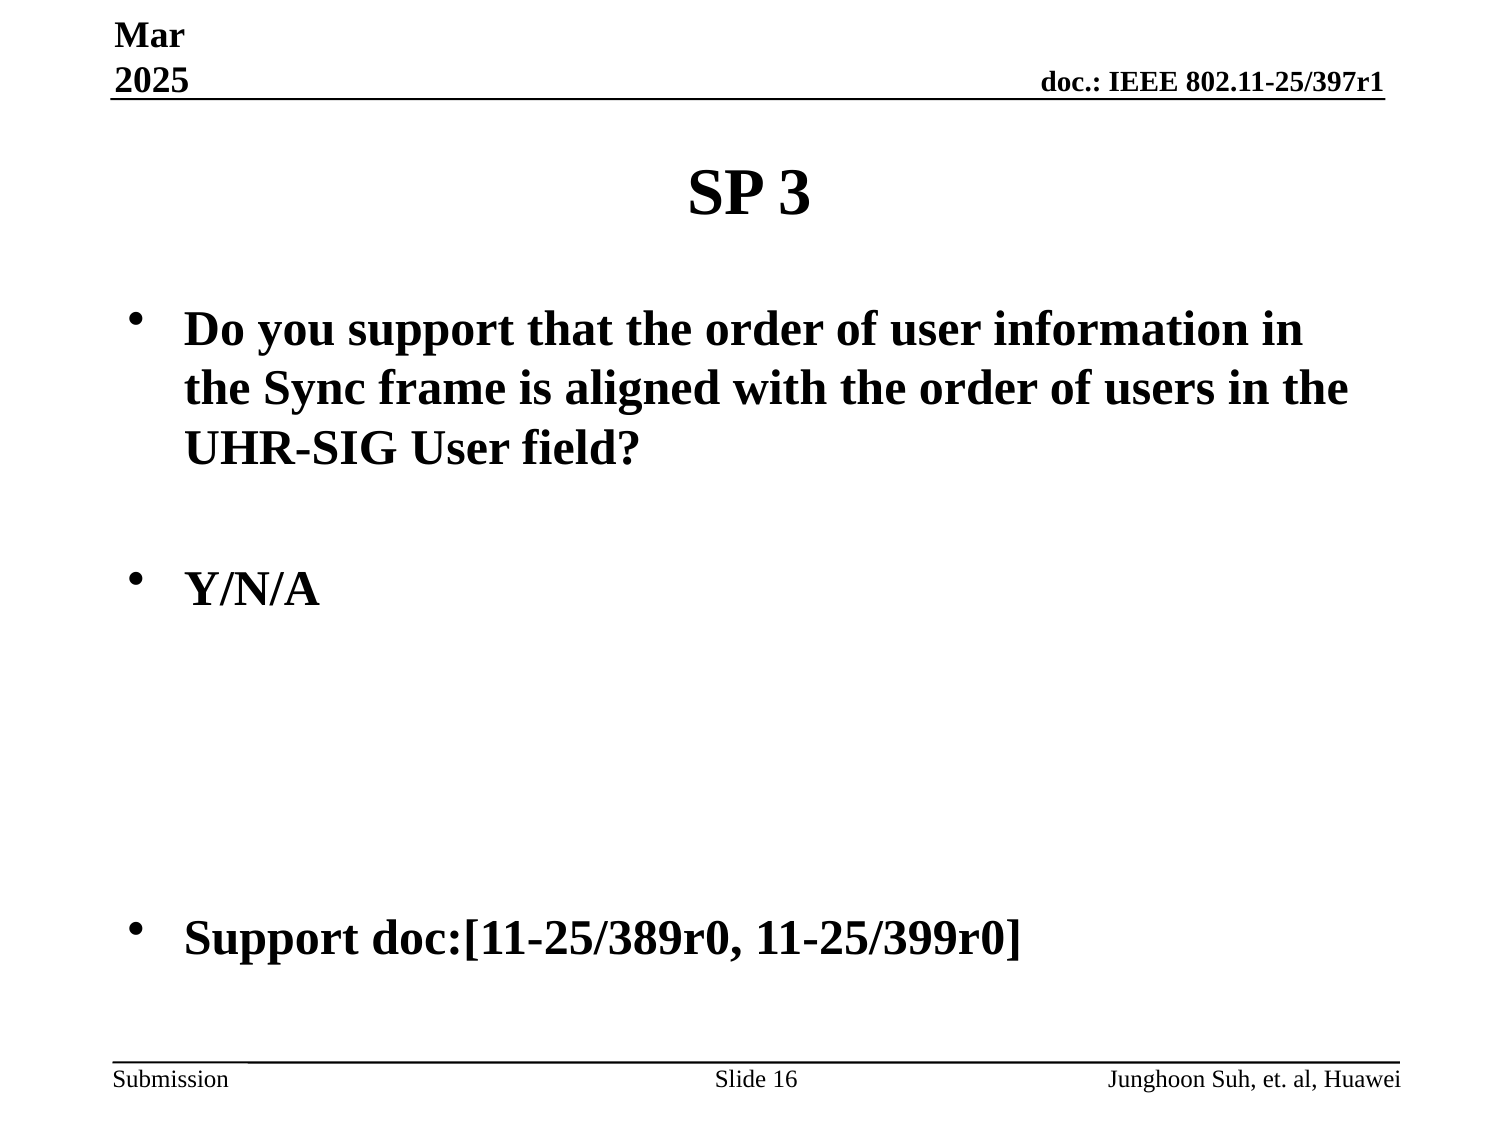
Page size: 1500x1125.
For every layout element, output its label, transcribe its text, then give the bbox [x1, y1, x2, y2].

footer Junghoon Suh, et. al, Huawei [1104, 1061, 1402, 1093]
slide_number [114, 54, 265, 101]
title SP 3 [112, 112, 1388, 263]
slide_number Slide 16 [712, 1061, 800, 1093]
list Do you support that the order of user information in the Sync frame is aligned with the order of users in the UHR-SIG User field? Y/N/A Support doc:[11-25/389r0, 11-25/399r0] [112, 287, 1388, 1000]
